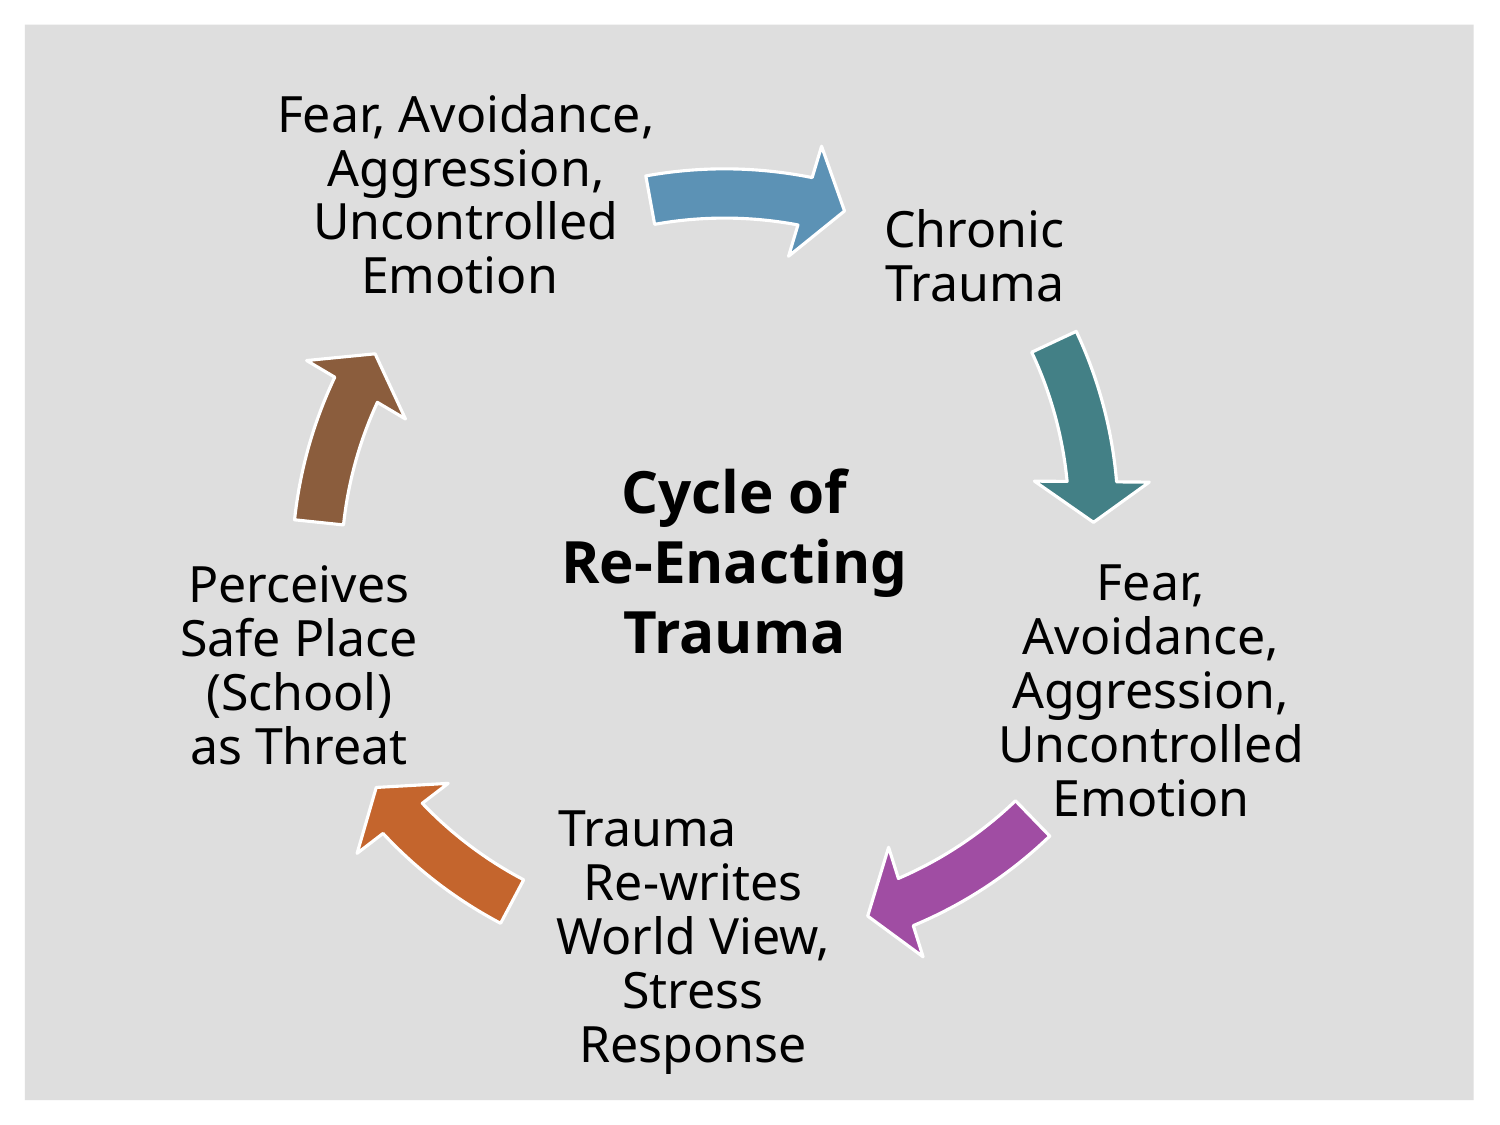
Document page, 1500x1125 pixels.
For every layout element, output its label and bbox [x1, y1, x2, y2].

text_box [172, 44, 1328, 1085]
